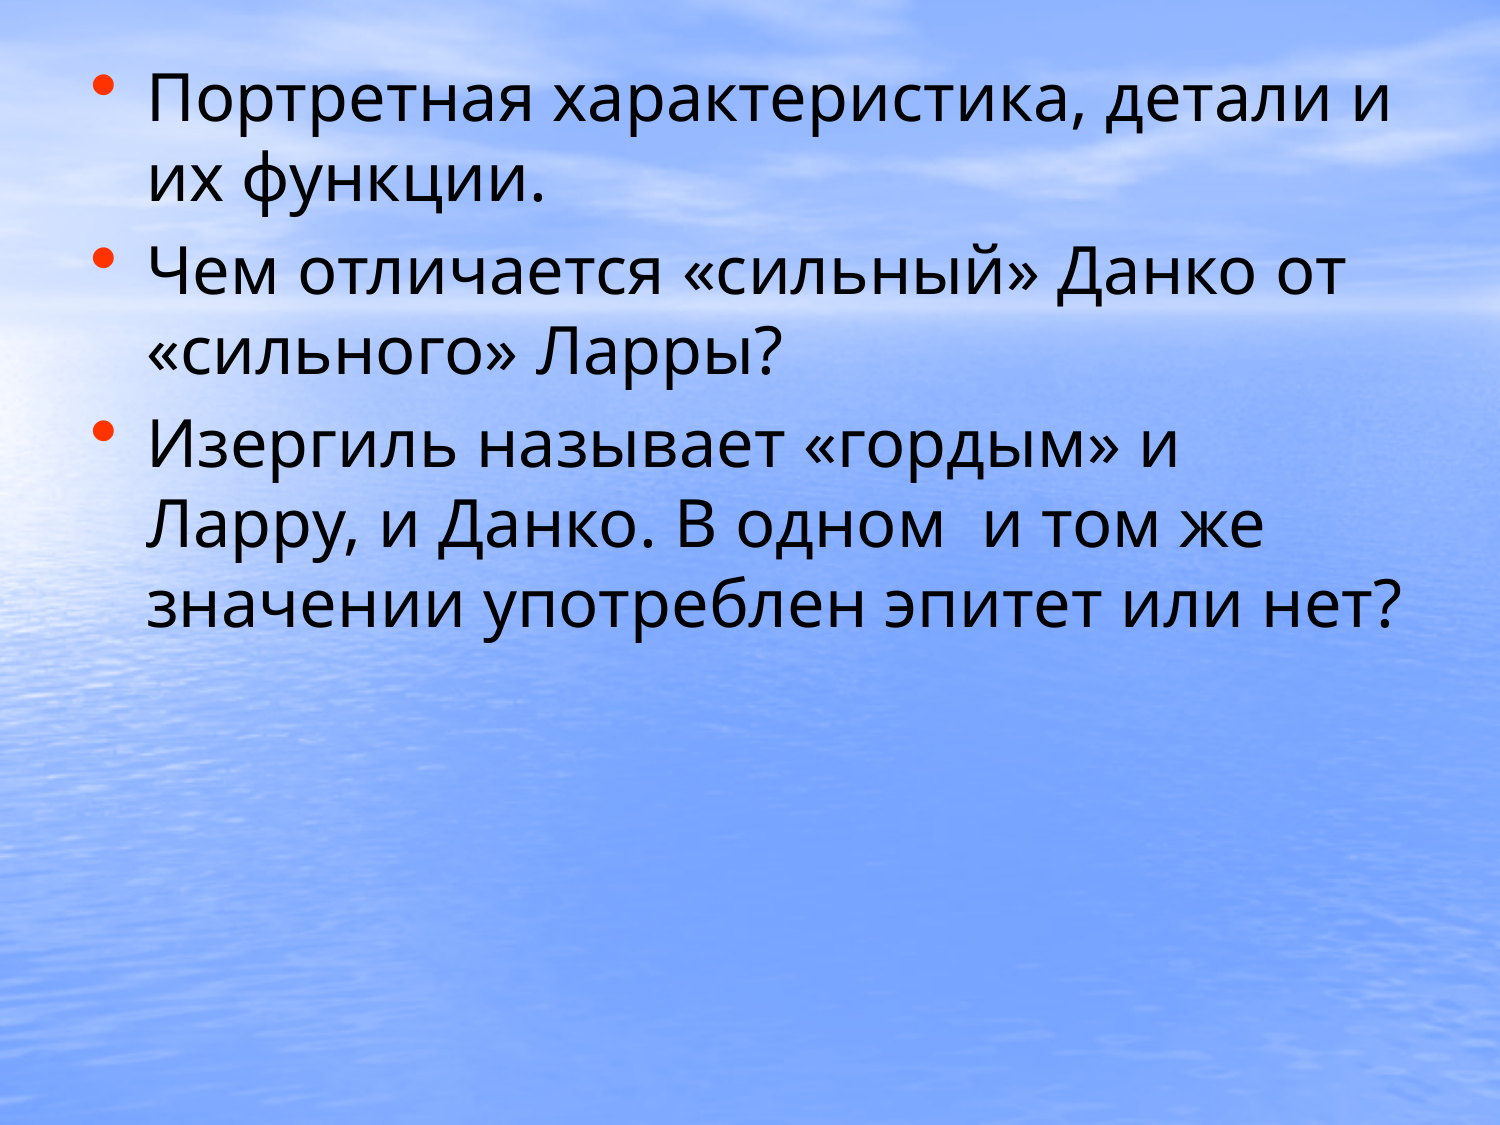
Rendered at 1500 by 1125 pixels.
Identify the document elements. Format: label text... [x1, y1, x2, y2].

list Портретная характеристика, детали и их функции. Чем отличается «сильный» Данко от «сильного» Ларры? Изергиль называет «гордым» и Ларру, и Данко. В одном и том же значении употреблен эпитет или нет? [74, 46, 1426, 988]
